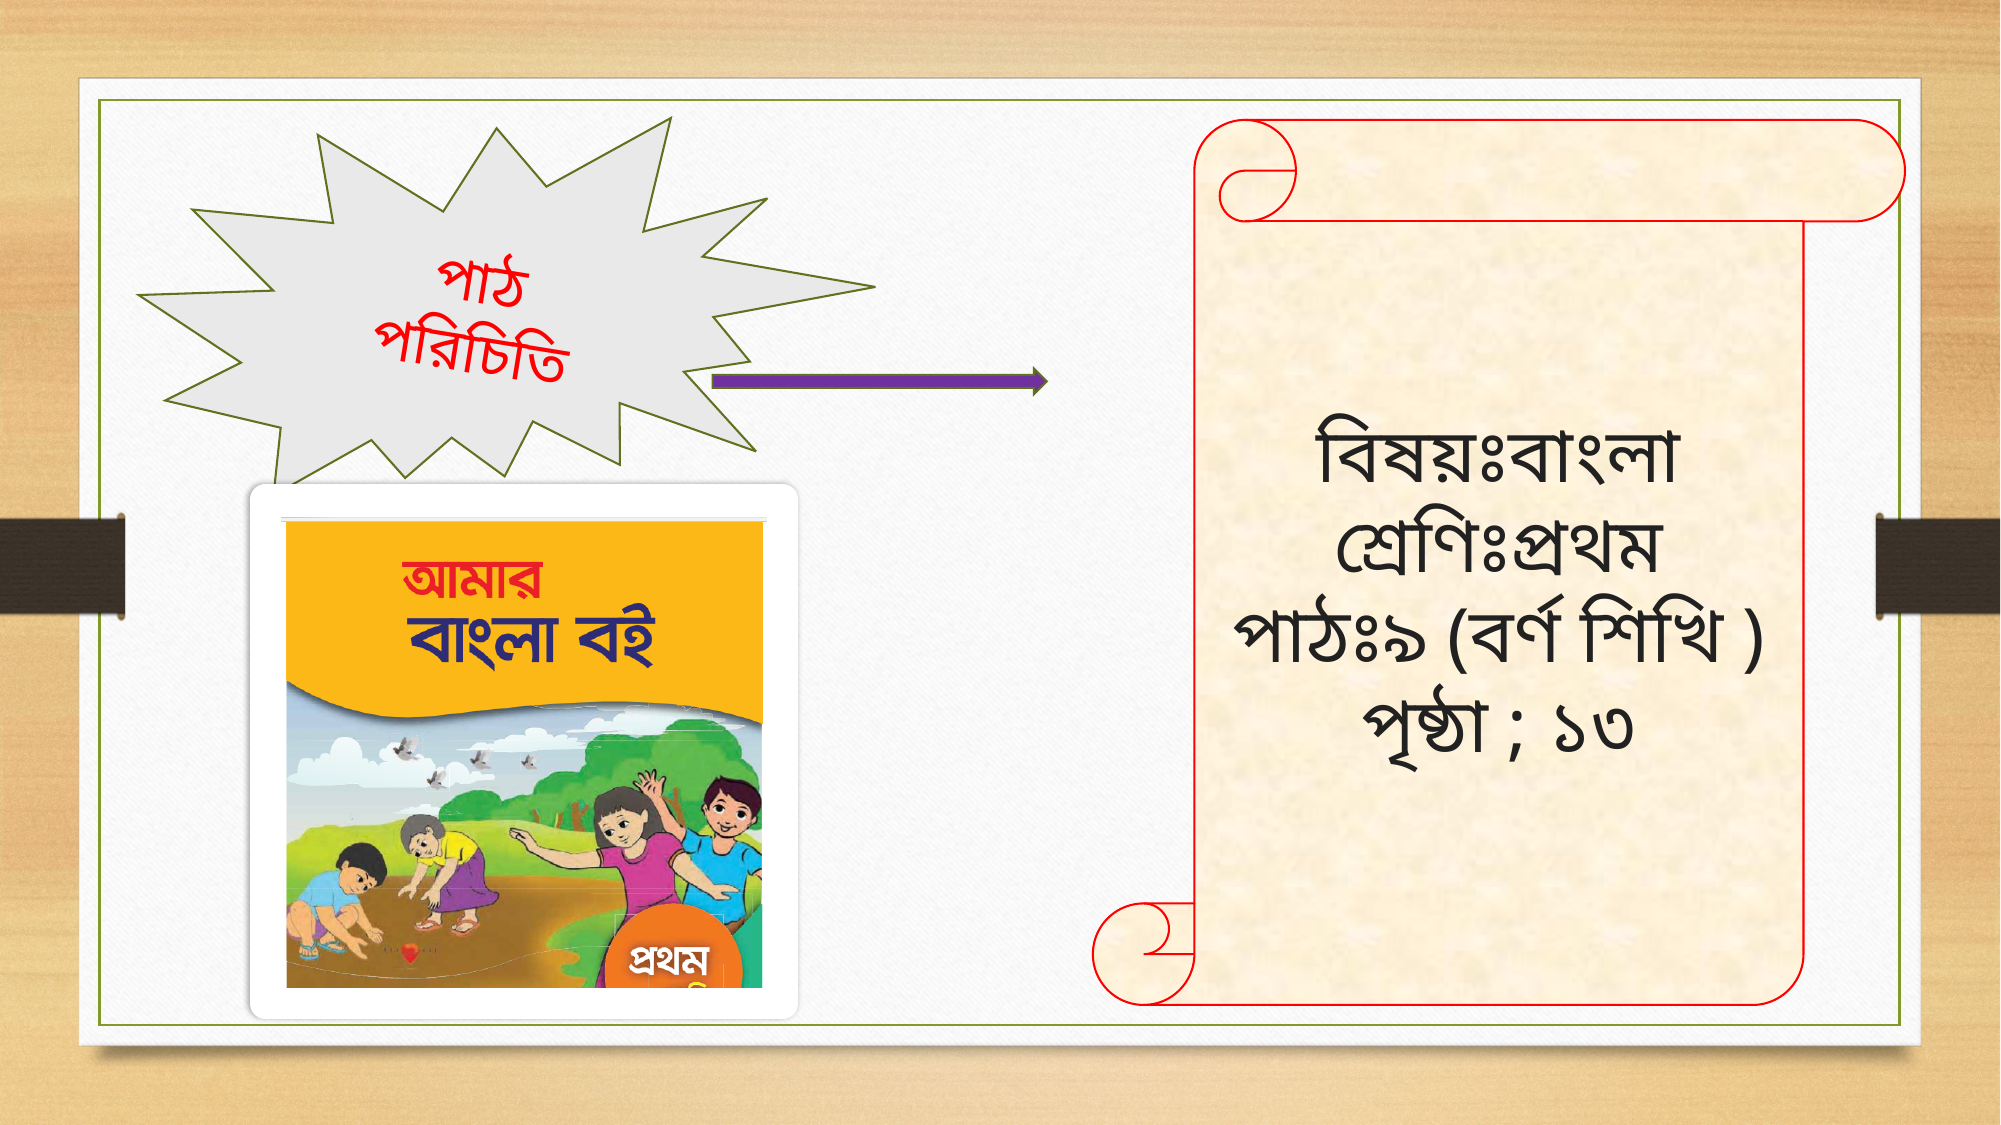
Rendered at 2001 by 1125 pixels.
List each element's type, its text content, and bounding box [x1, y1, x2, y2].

picture [0, 0, 2001, 1125]
text_box পাঠ পরিচিতি [135, 115, 876, 480]
text_box বিষয়ঃবাংলা শ্রেণিঃপ্রথম পাঠঃ৯ (বর্ণ শিখি ) পৃষ্ঠা ; ১৩ [1091, 118, 1907, 1006]
text_box [711, 366, 1049, 397]
